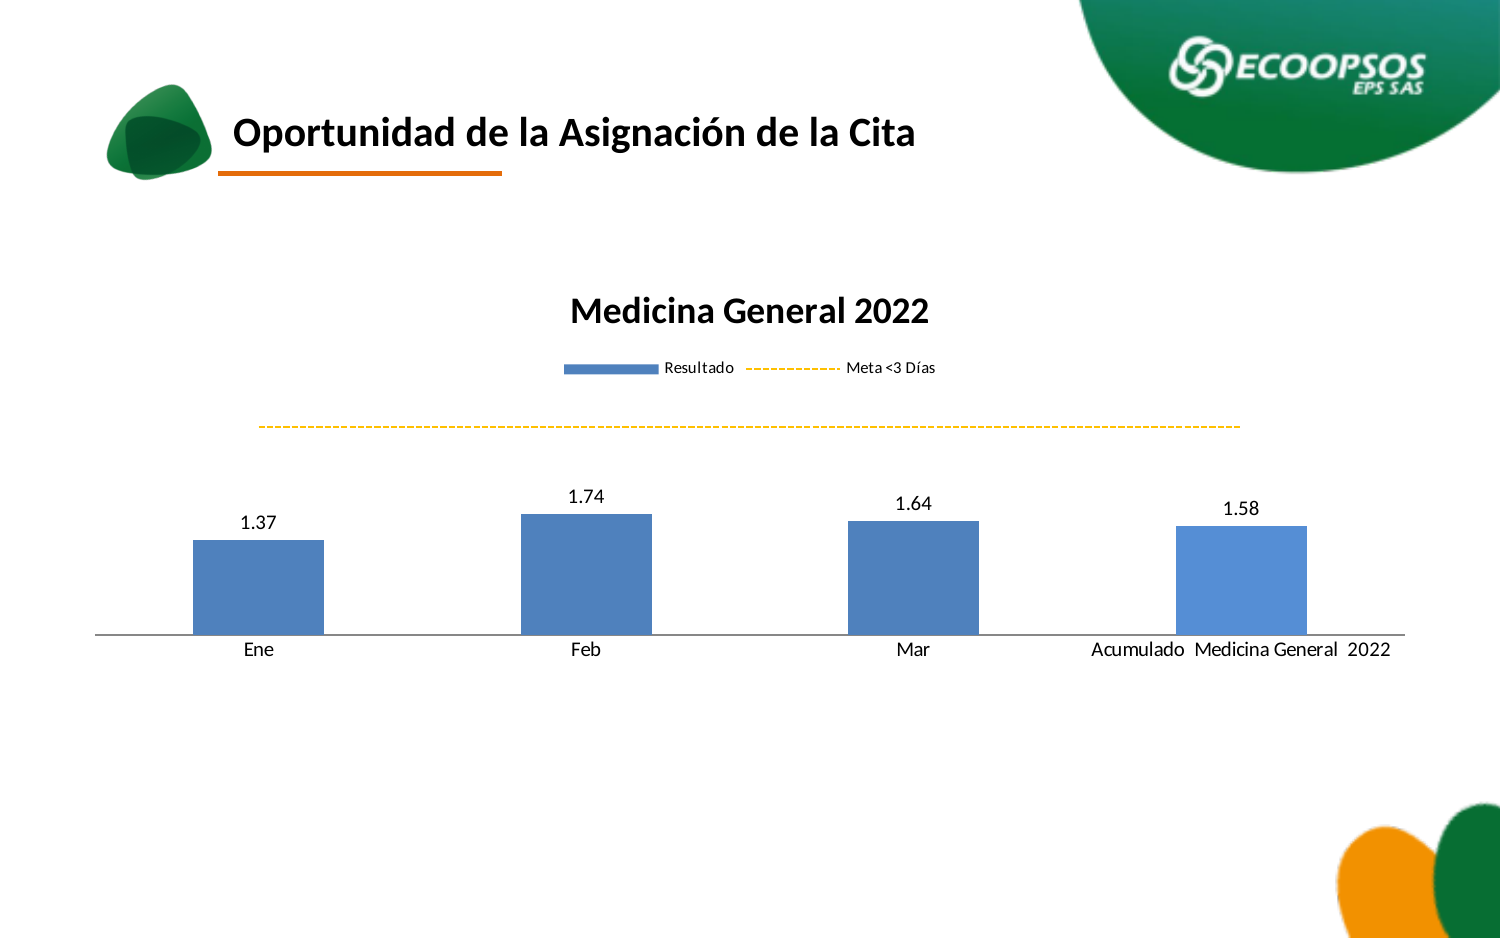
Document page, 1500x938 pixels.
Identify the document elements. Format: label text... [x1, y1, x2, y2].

picture [0, 0, 1500, 938]
text_box Oportunidad de la Asignación de la Cita [230, 97, 1105, 163]
chart [67, 267, 1433, 670]
